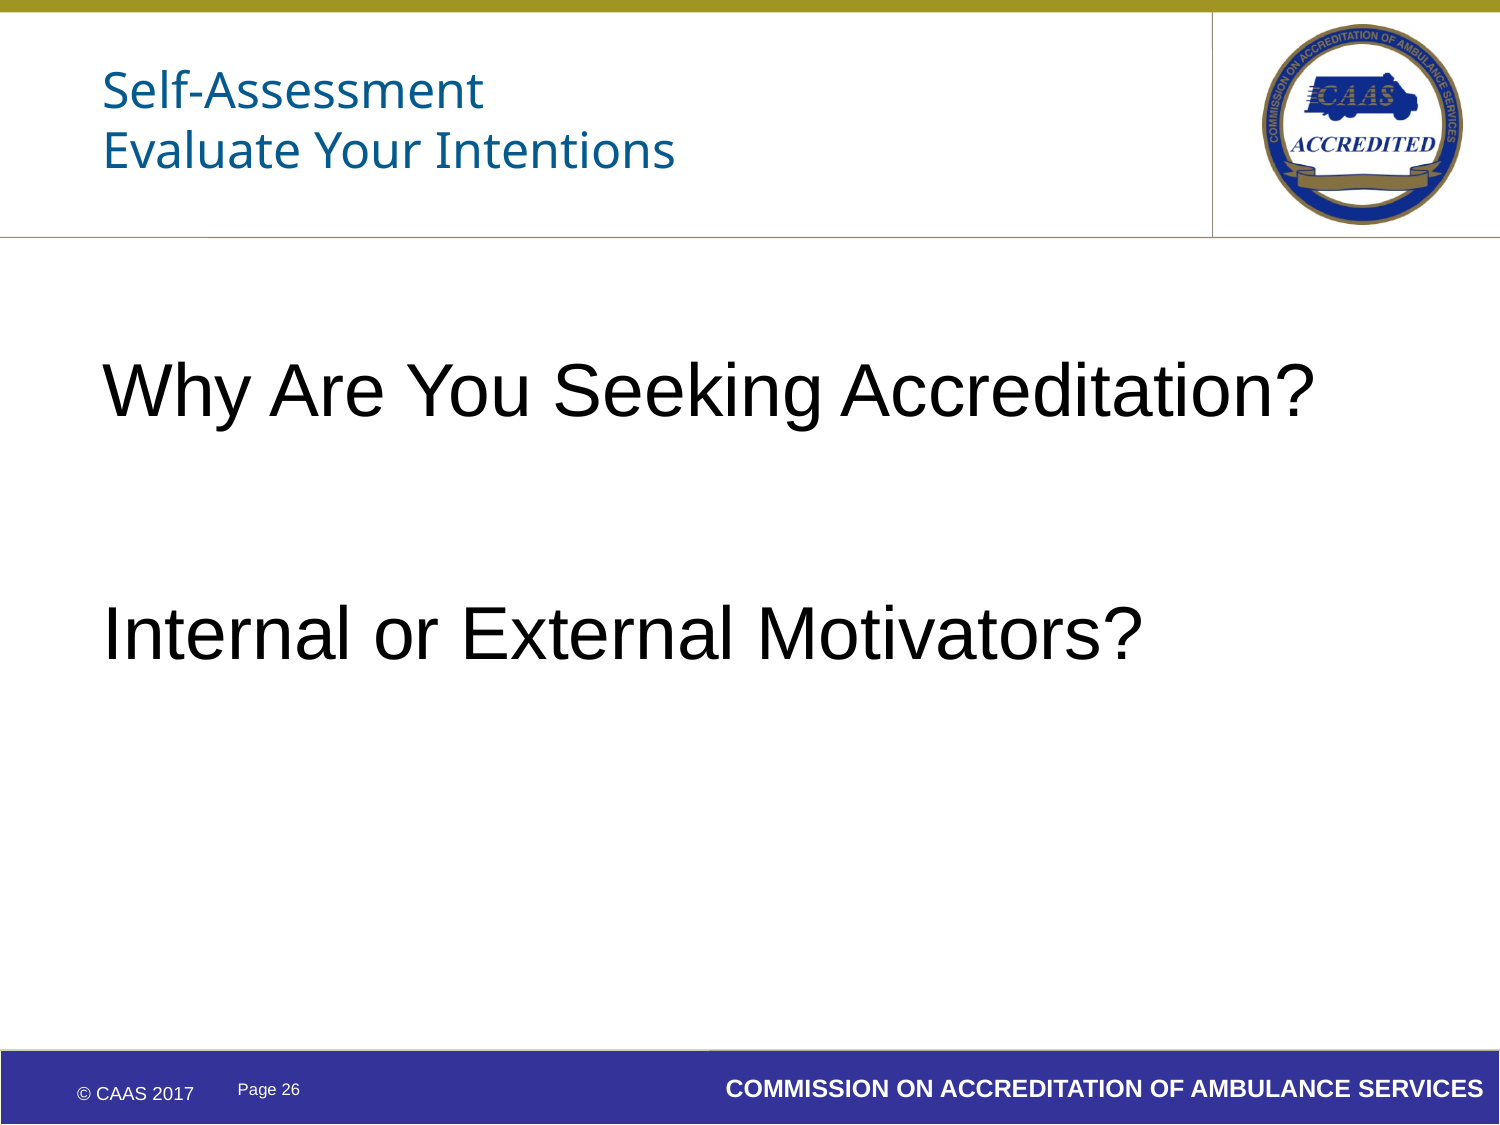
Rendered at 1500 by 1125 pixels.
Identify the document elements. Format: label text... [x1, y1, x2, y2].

list Why Are You Seeking Accreditation? Internal or External Motivators? [87, 324, 1438, 1001]
picture [1262, 24, 1463, 225]
title Self-Assessment Evaluate Your Intentions [87, 37, 1151, 201]
